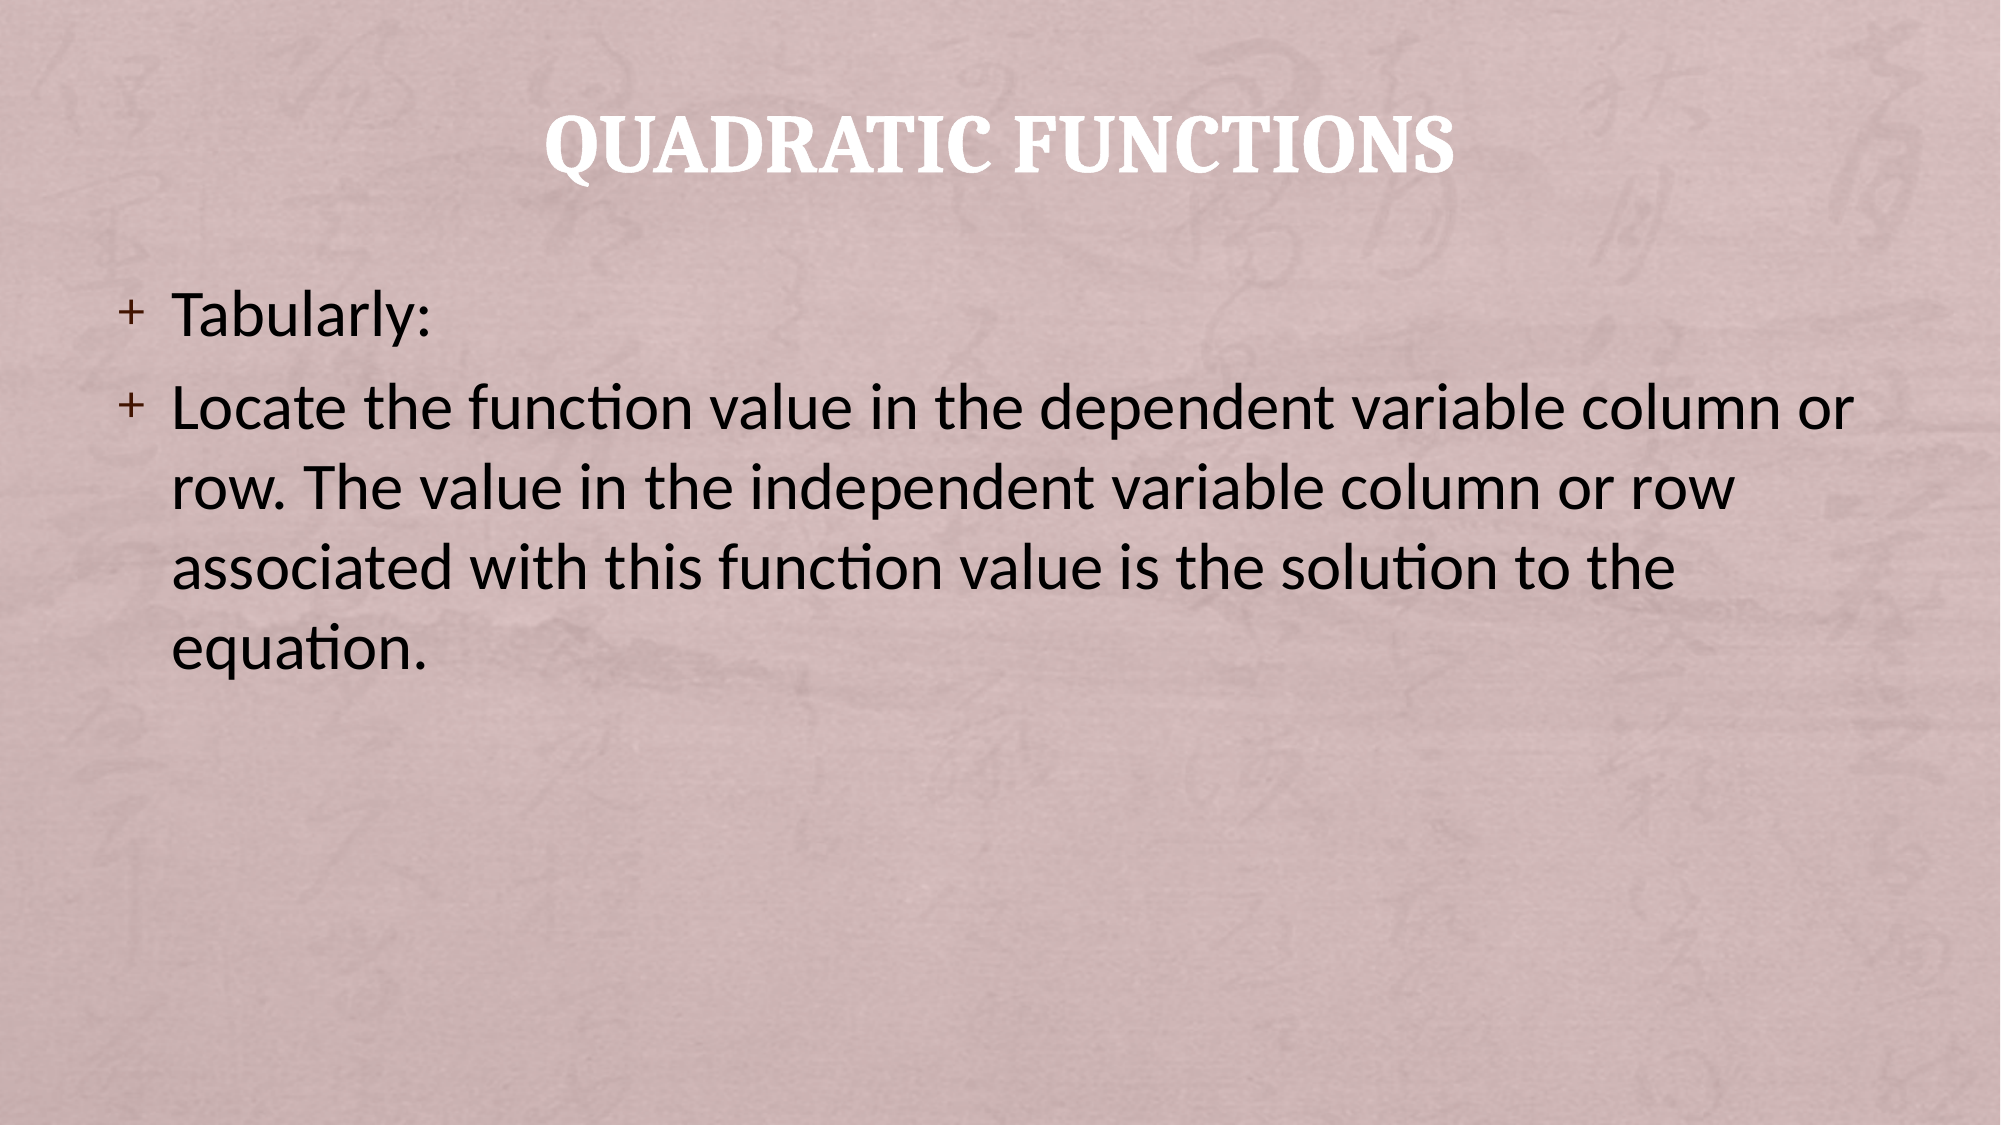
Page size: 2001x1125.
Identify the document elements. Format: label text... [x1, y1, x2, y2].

list Tabularly: Locate the function value in the dependent variable column or row. The value in the independent variable column or row associated with this function value is the solution to the equation. [99, 262, 1900, 1038]
title Quadratic Functions [99, 45, 1900, 233]
